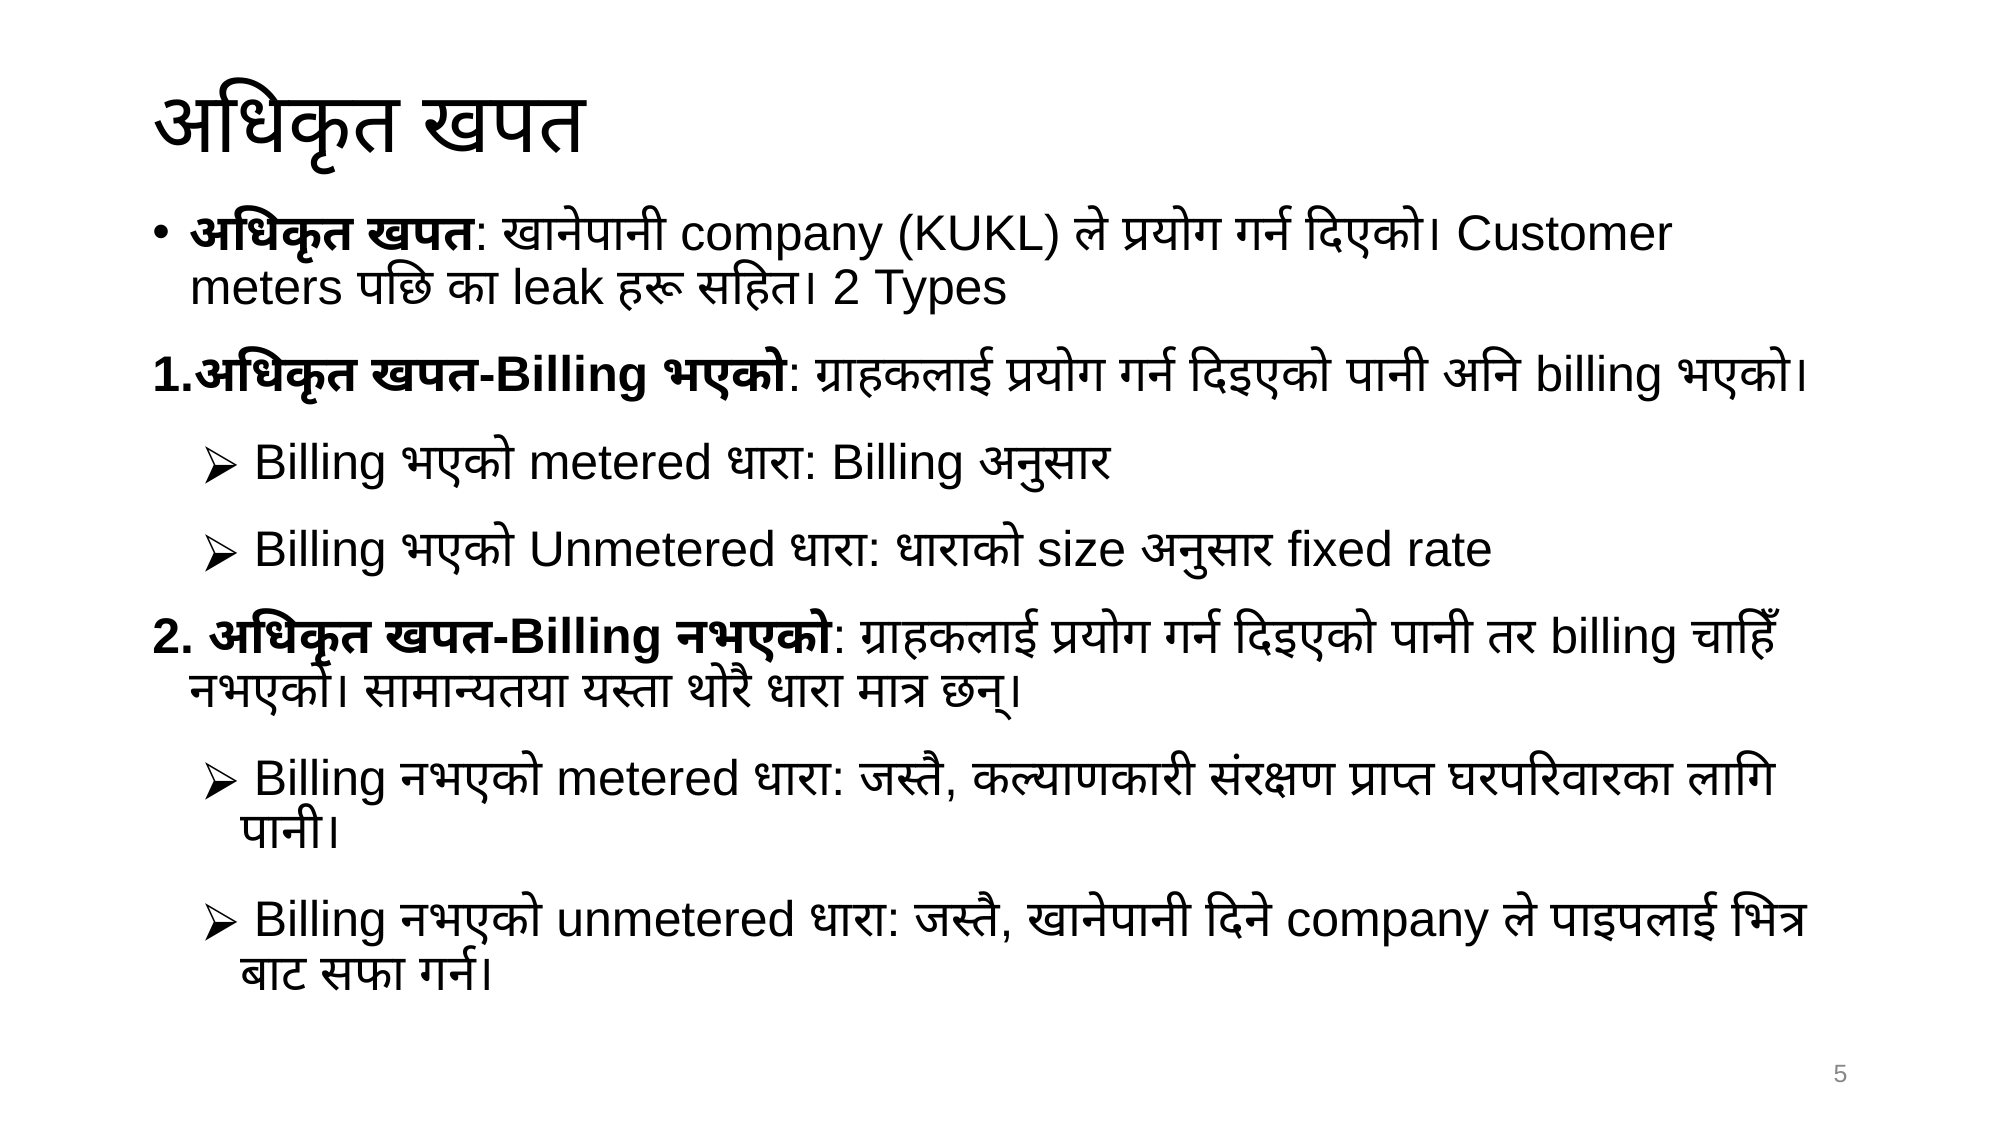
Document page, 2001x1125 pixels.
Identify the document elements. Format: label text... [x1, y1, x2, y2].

title अधिकृत खपत [137, 50, 1863, 200]
slide_number 5 [1412, 1042, 1863, 1103]
list अधिकृत खपत: खानेपानी company (KUKL) ले प्रयोग गर्न दिएको। Customer meters पछि का leak हरू सहित। 2 Types 1.अधिकृत खपत-Billing भएको: ग्राहकलाई प्रयोग गर्न दिइएको पानी अनि billing भएको। Billing भएको metered धारा: Billing अनुसार Billing भएको Unmetered धारा: धाराको size अनुसार fixed rate 2. अधिकृत खपत-Billing नभएको: ग्राहकलाई प्रयोग गर्न दिइएको पानी तर billing चाहिँ नभएको। सामान्यतया यस्ता थोरै धारा मात्र छन्। Billing नभएको metered धारा: जस्तै, कल्याणकारी संरक्षण प्राप्त घरपरिवारका लागि पानी। Billing नभएको unmetered धारा: जस्तै, खानेपानी दिने company ले पाइपलाई भित्र बाट सफा गर्न। [137, 200, 1844, 1043]
